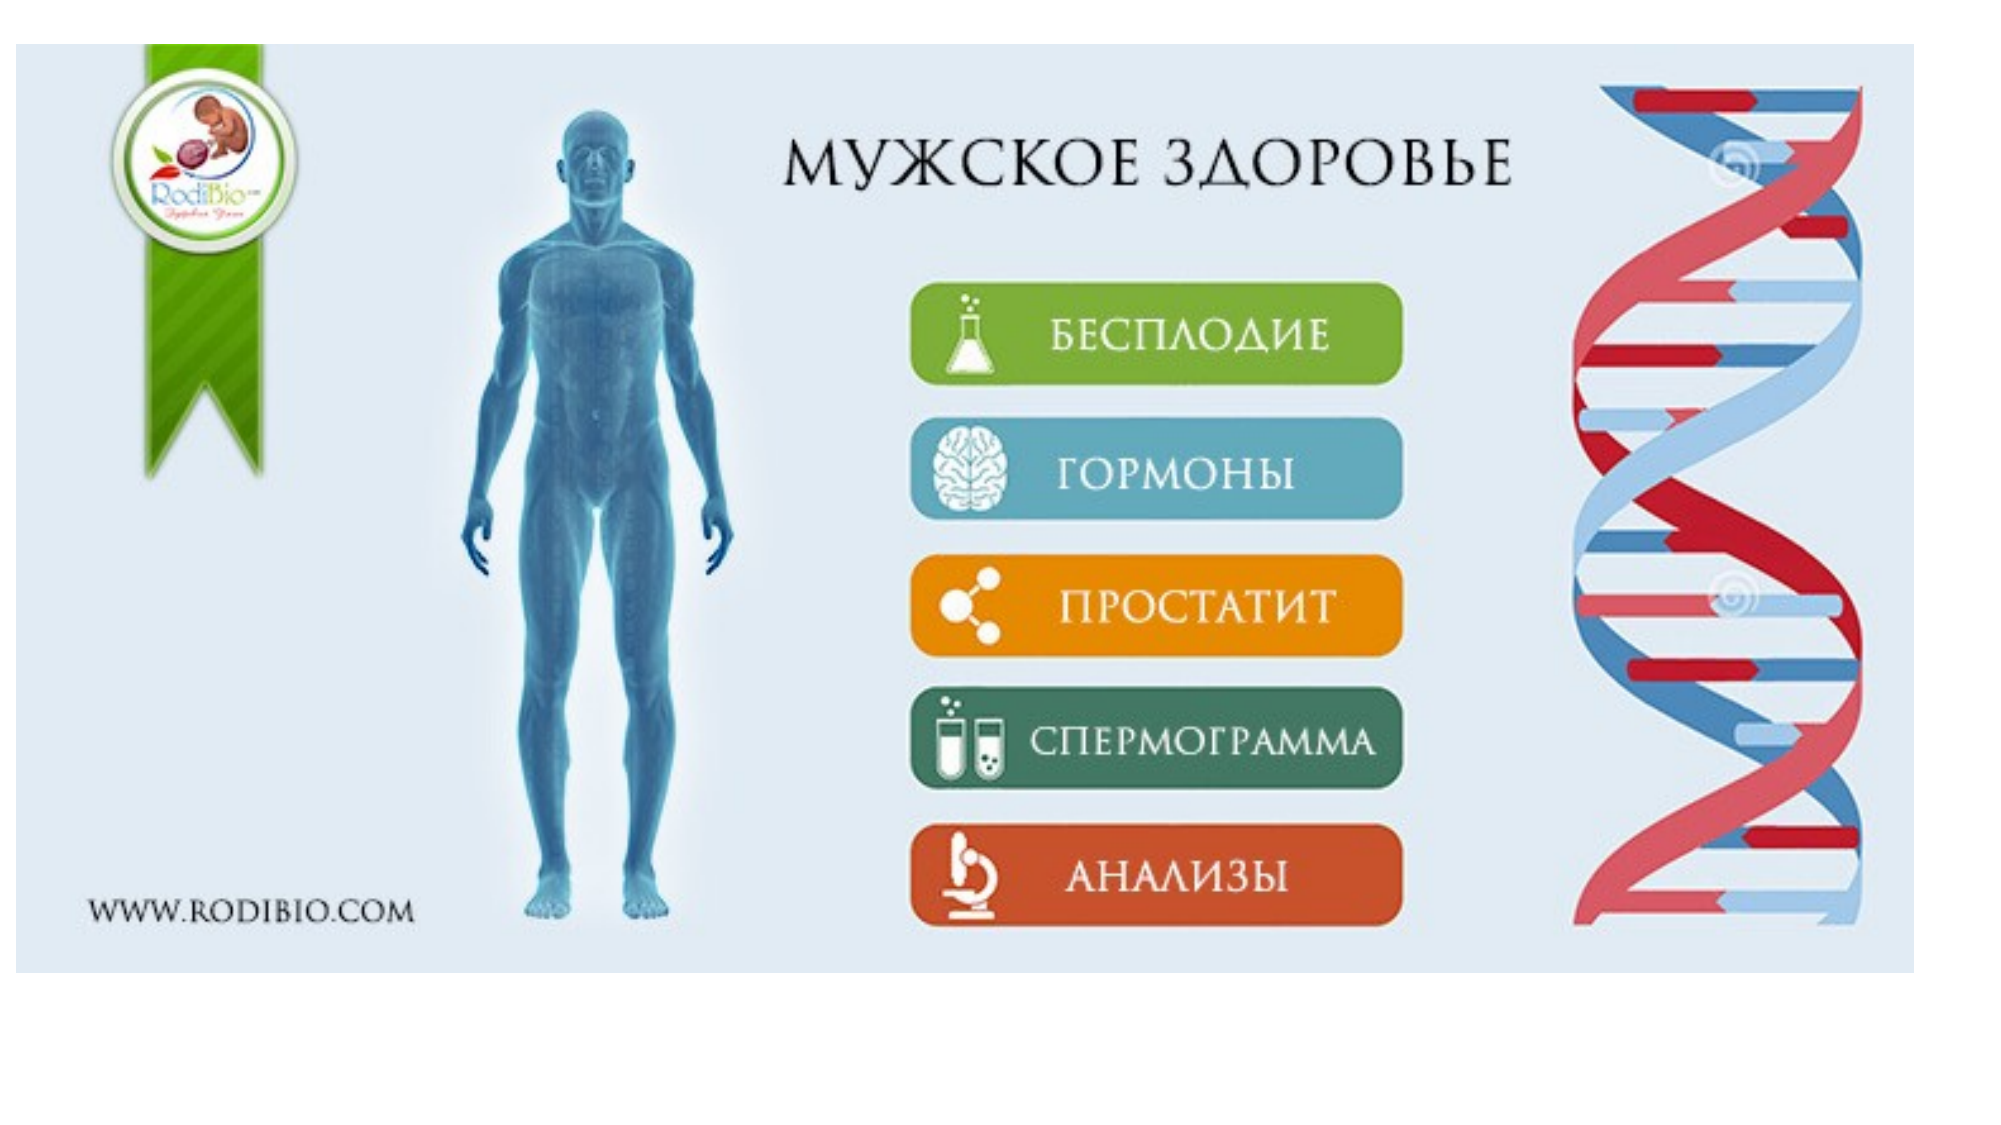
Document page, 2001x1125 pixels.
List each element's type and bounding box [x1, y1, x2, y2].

picture [16, 44, 1914, 973]
